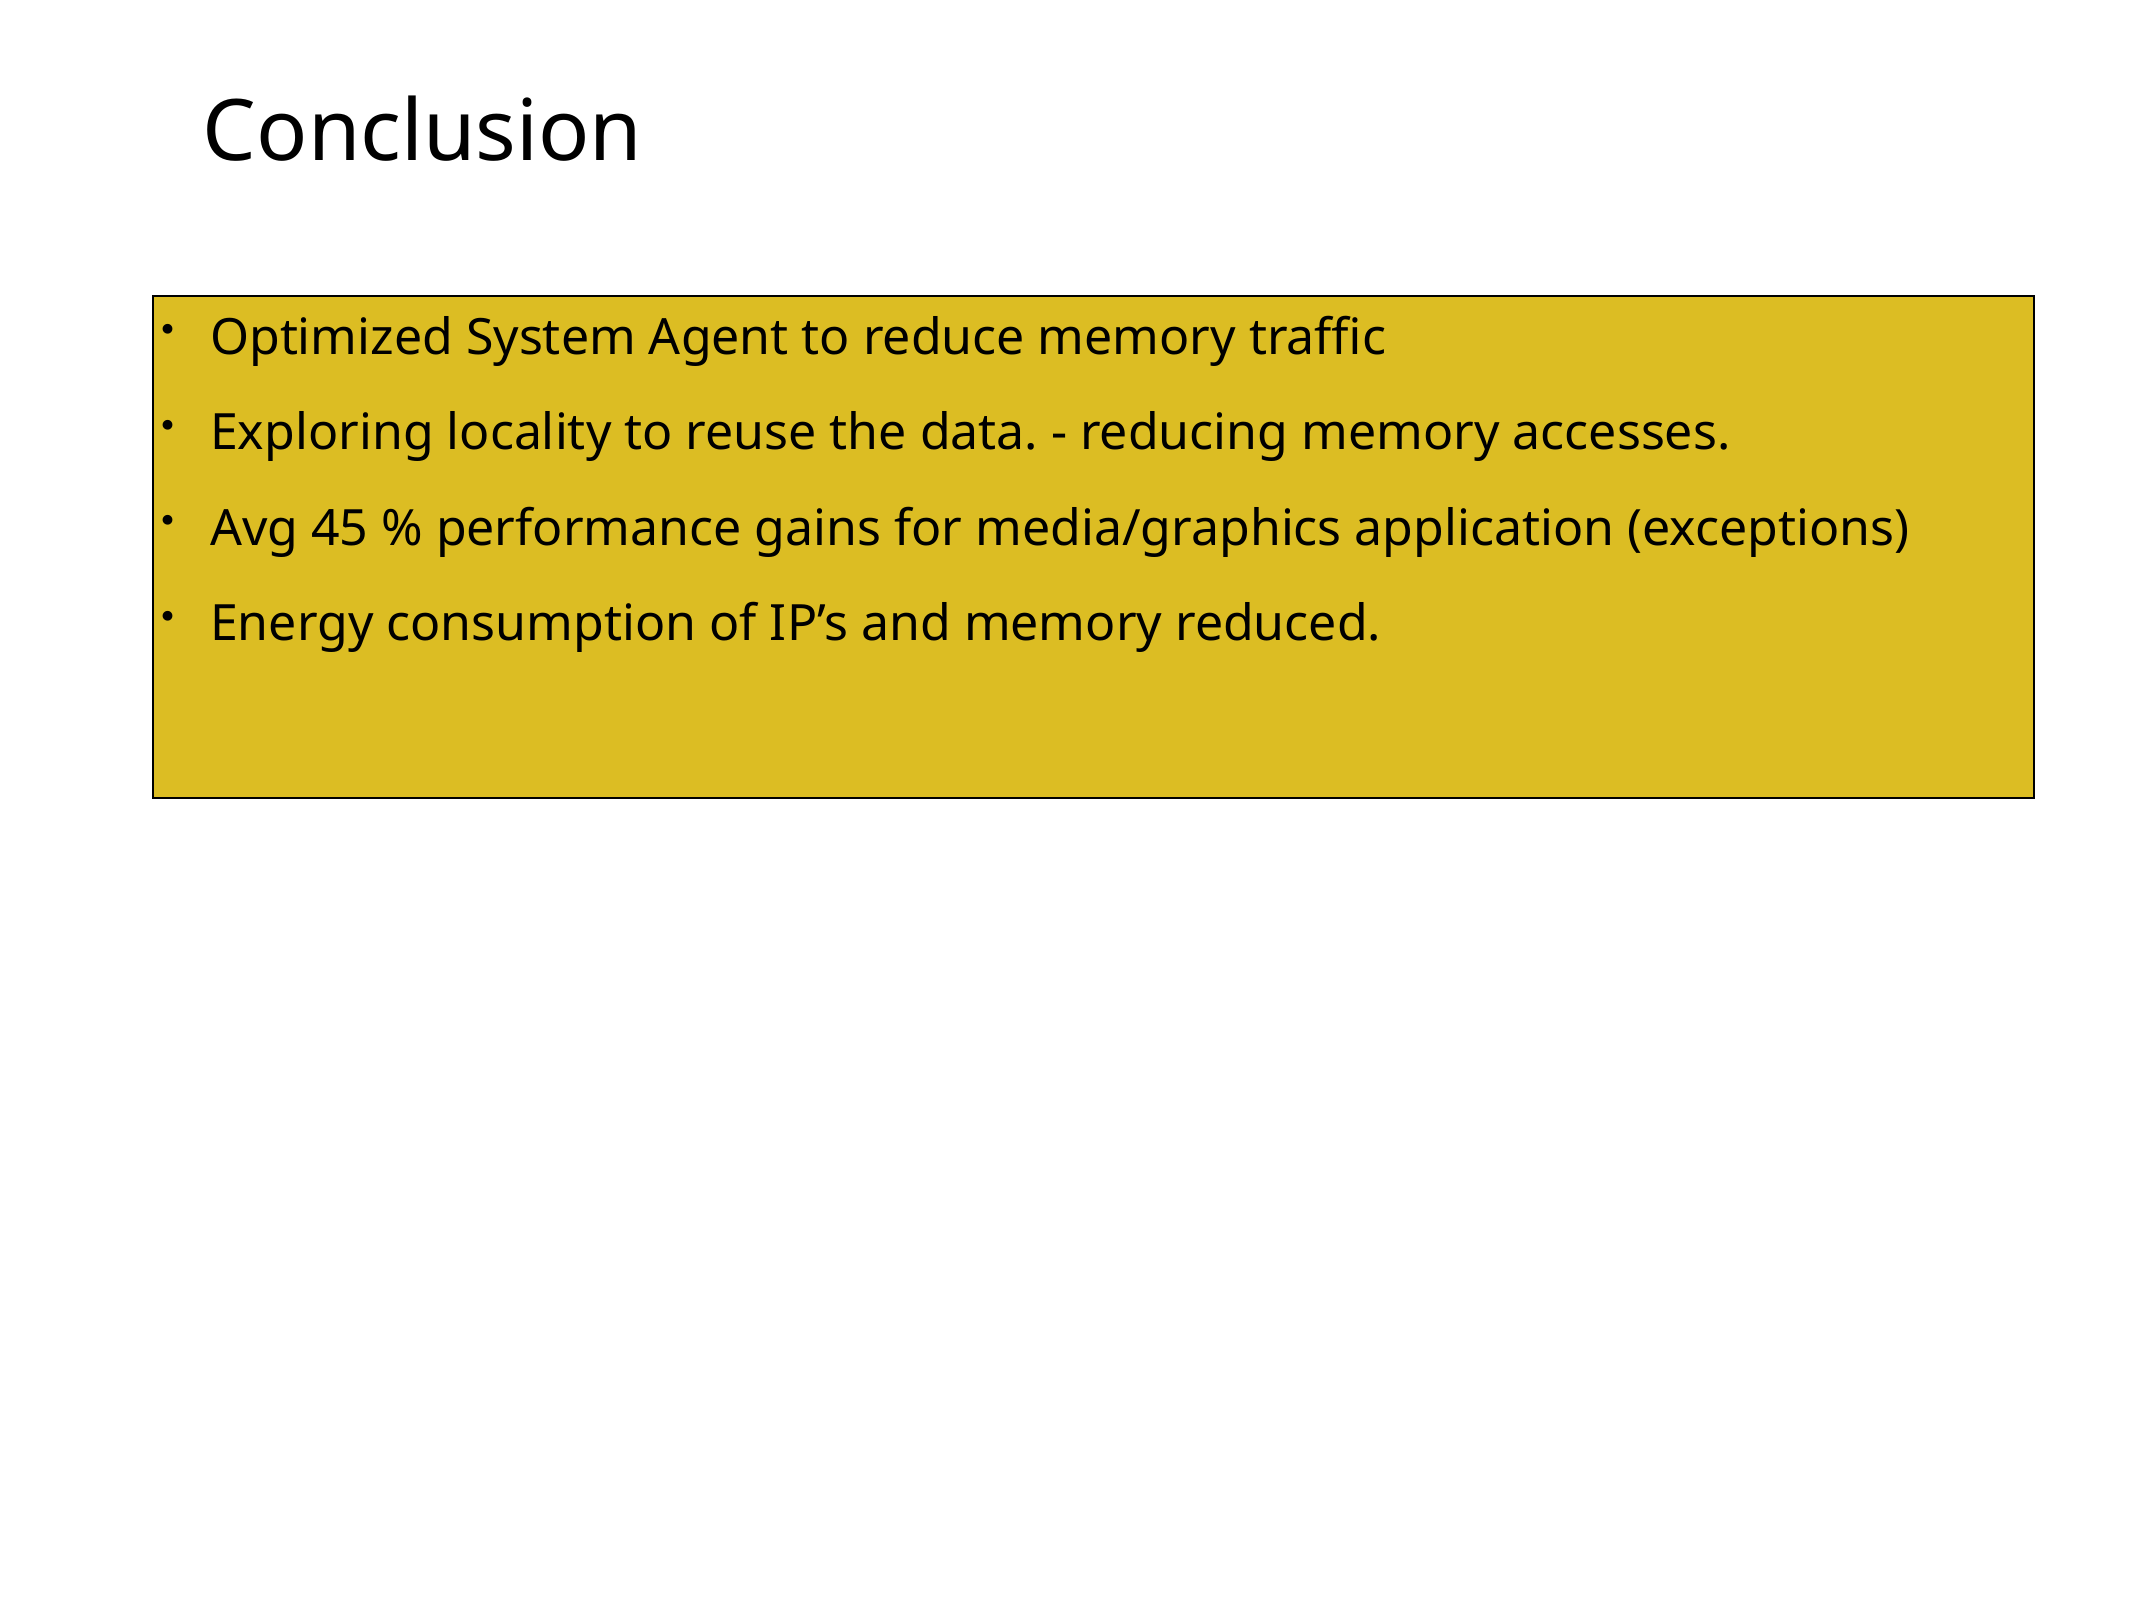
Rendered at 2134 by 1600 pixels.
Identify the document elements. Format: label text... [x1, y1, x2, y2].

text_box Optimized System Agent to reduce memory traffic Exploring locality to reuse the data. - reducing memory accesses. Avg 45 % performance gains for media/graphics application (exceptions) Energy consumption of IP’s and memory reduced. [153, 295, 2034, 798]
text_box Conclusion [156, 66, 1978, 187]
